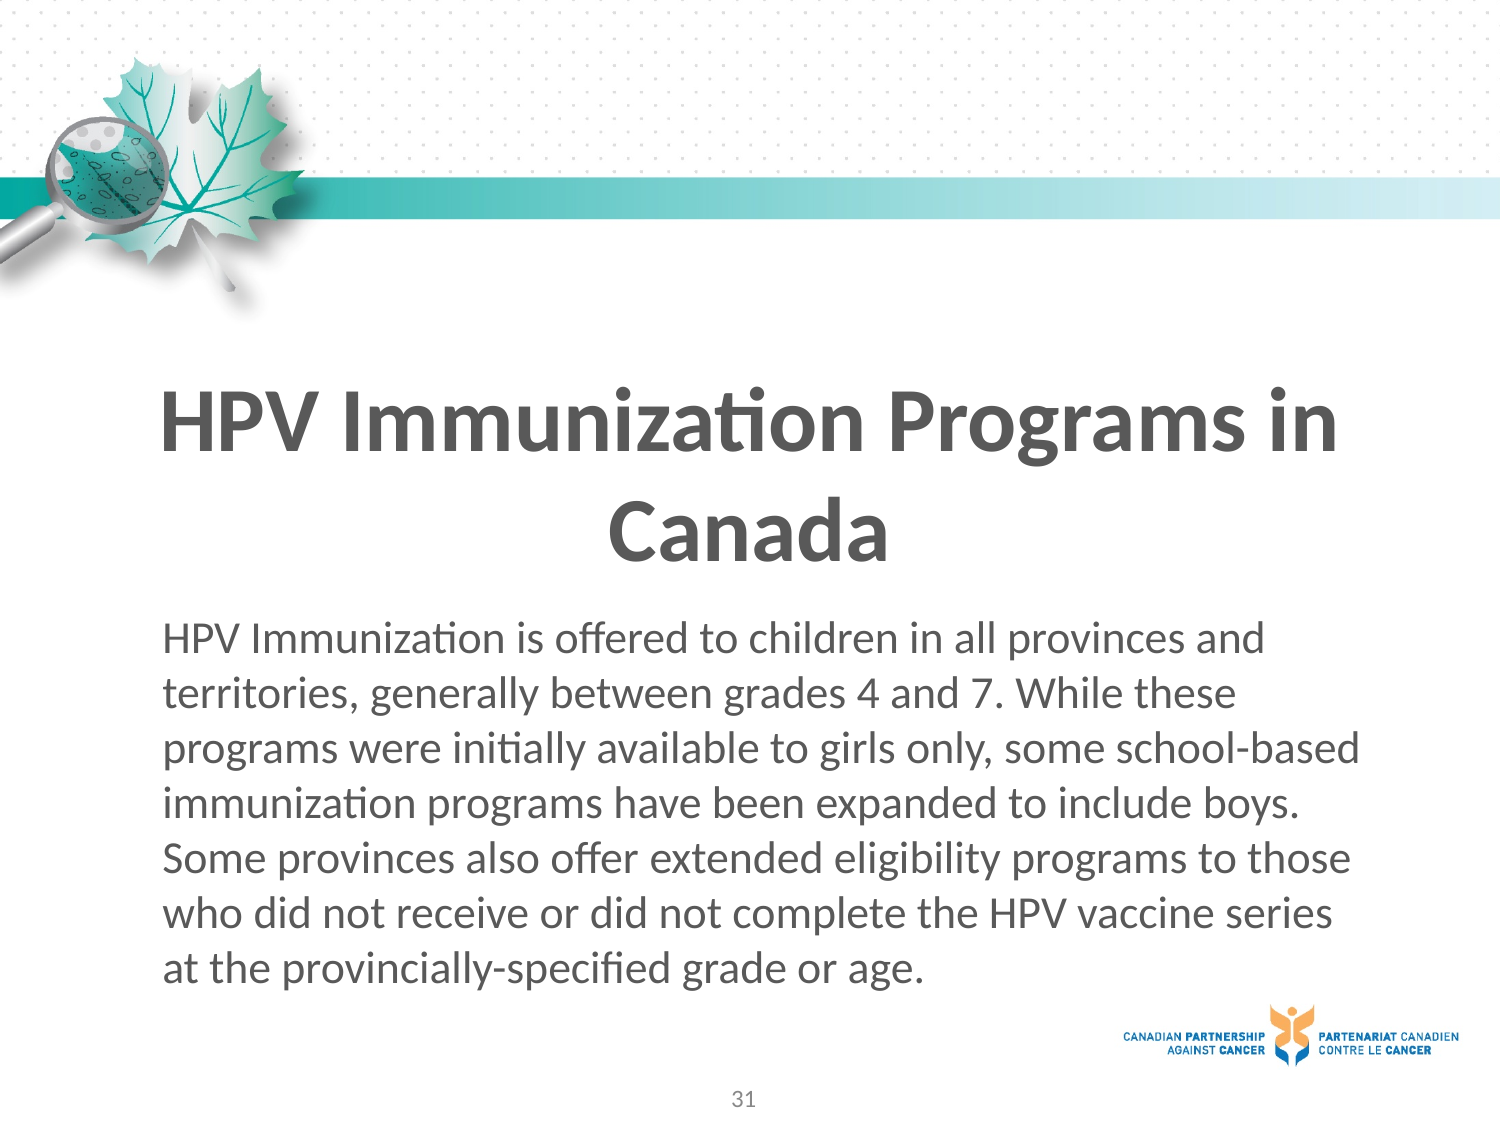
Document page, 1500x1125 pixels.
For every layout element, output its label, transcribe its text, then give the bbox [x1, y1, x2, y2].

text_box HPV Immunization Programs in Canada [112, 349, 1388, 591]
text_box HPV Immunization is offered to children in all provinces and territories, generally between grades 4 and 7. While these programs were initially available to girls only, some school-based immunization programs have been expanded to include boys. Some provinces also offer extended eligibility programs to those who did not receive or did not complete the HPV vaccine series at the provincially-specified grade or age. [147, 599, 1388, 983]
picture [0, 0, 1500, 1125]
